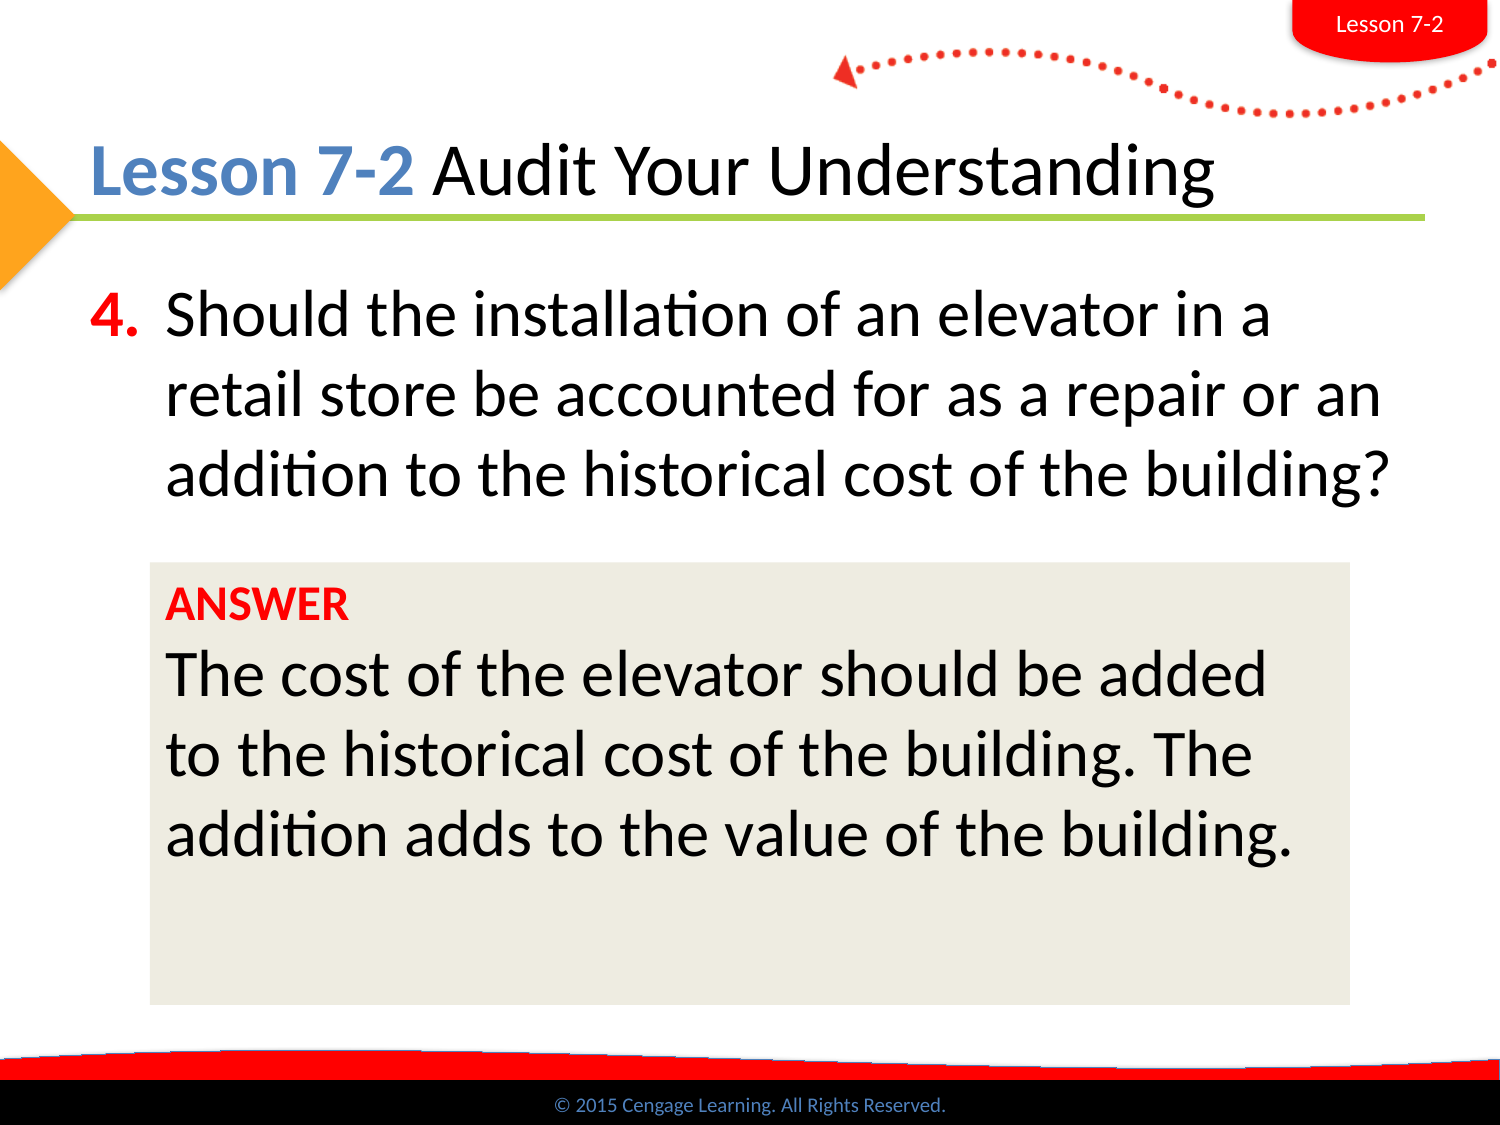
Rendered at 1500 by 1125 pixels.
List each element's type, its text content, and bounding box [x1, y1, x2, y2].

text_box [0, 138, 78, 293]
picture [827, 37, 1500, 126]
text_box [1292, 0, 1488, 63]
list 4. Should the installation of an elevator in a retail store be accounted for as a repair or an addition to the historical cost of the building? [75, 262, 1425, 1005]
title Lesson 7-2 Audit Your Understanding [75, 29, 1350, 218]
text_box [0, 1050, 1500, 1080]
text_box ANSWER The cost of the elevator should be added to the historical cost of the building. The addition adds to the value of the building. [149, 562, 1350, 1005]
text_box © 2015 Cengage Learning. All Rights Reserved. [0, 1080, 1500, 1125]
